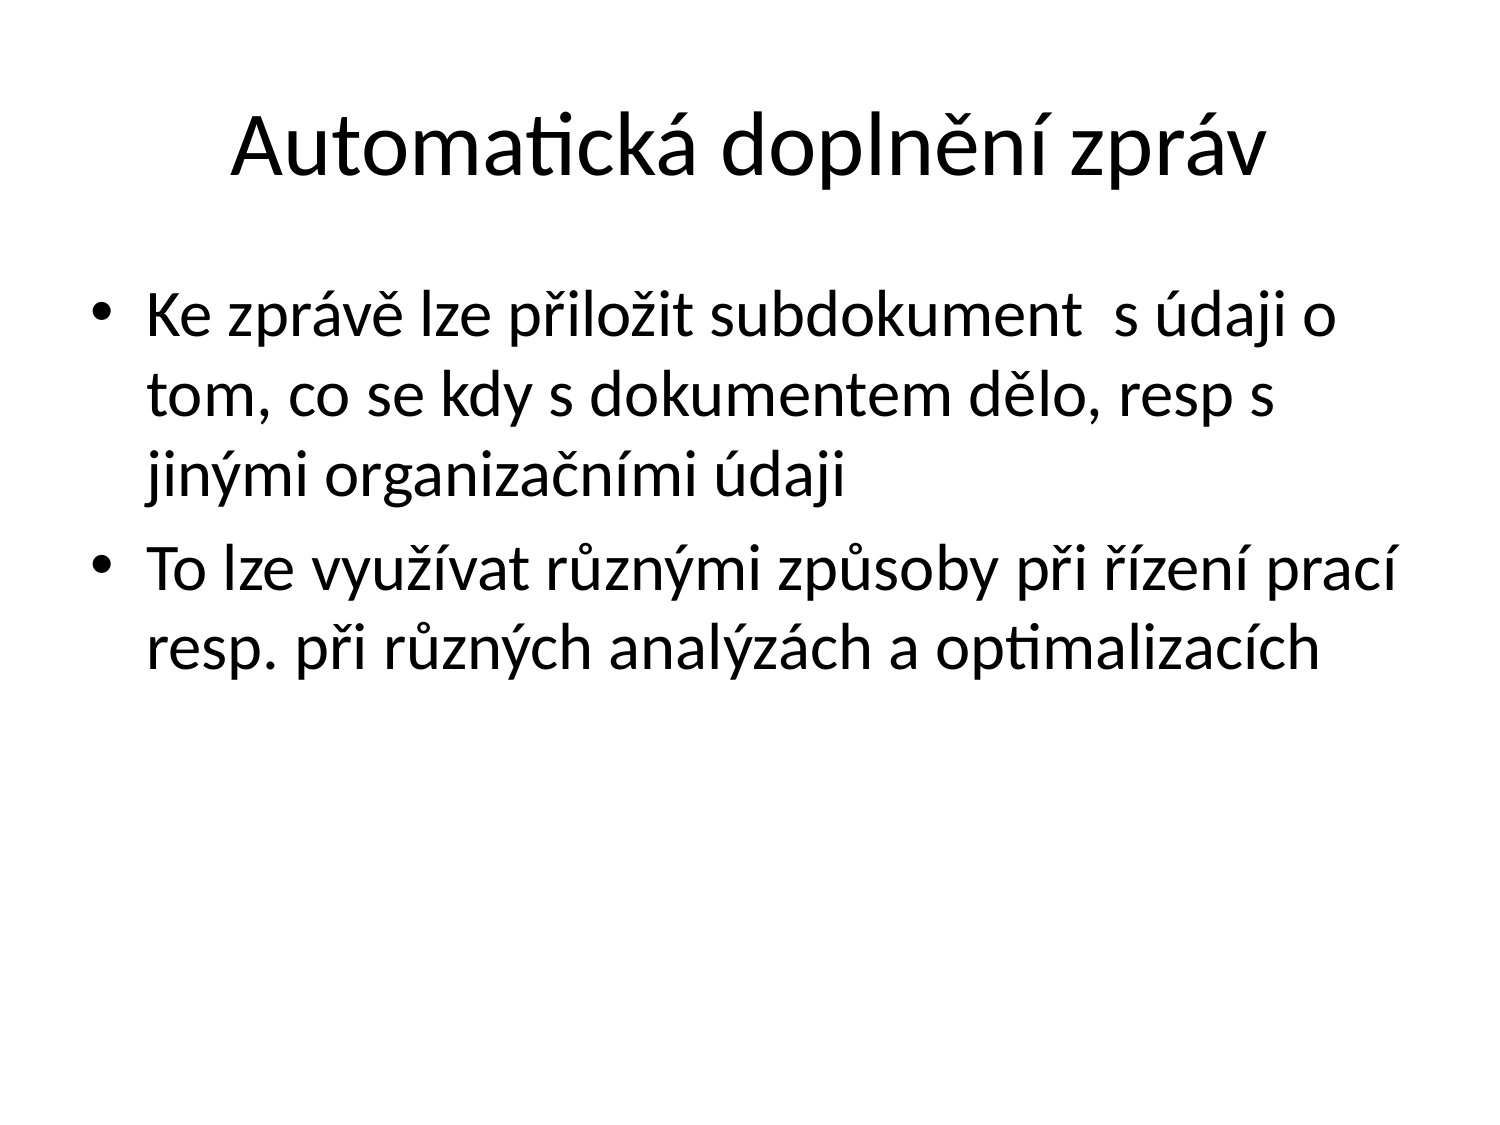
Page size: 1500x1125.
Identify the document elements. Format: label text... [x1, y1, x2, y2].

list Ke zprávě lze přiložit subdokument s údaji o tom, co se kdy s dokumentem dělo, resp s jinými organizačními údaji To lze využívat různými způsoby při řízení prací resp. při různých analýzách a optimalizacích [75, 262, 1425, 1005]
title Automatická doplnění zpráv [75, 45, 1425, 233]
